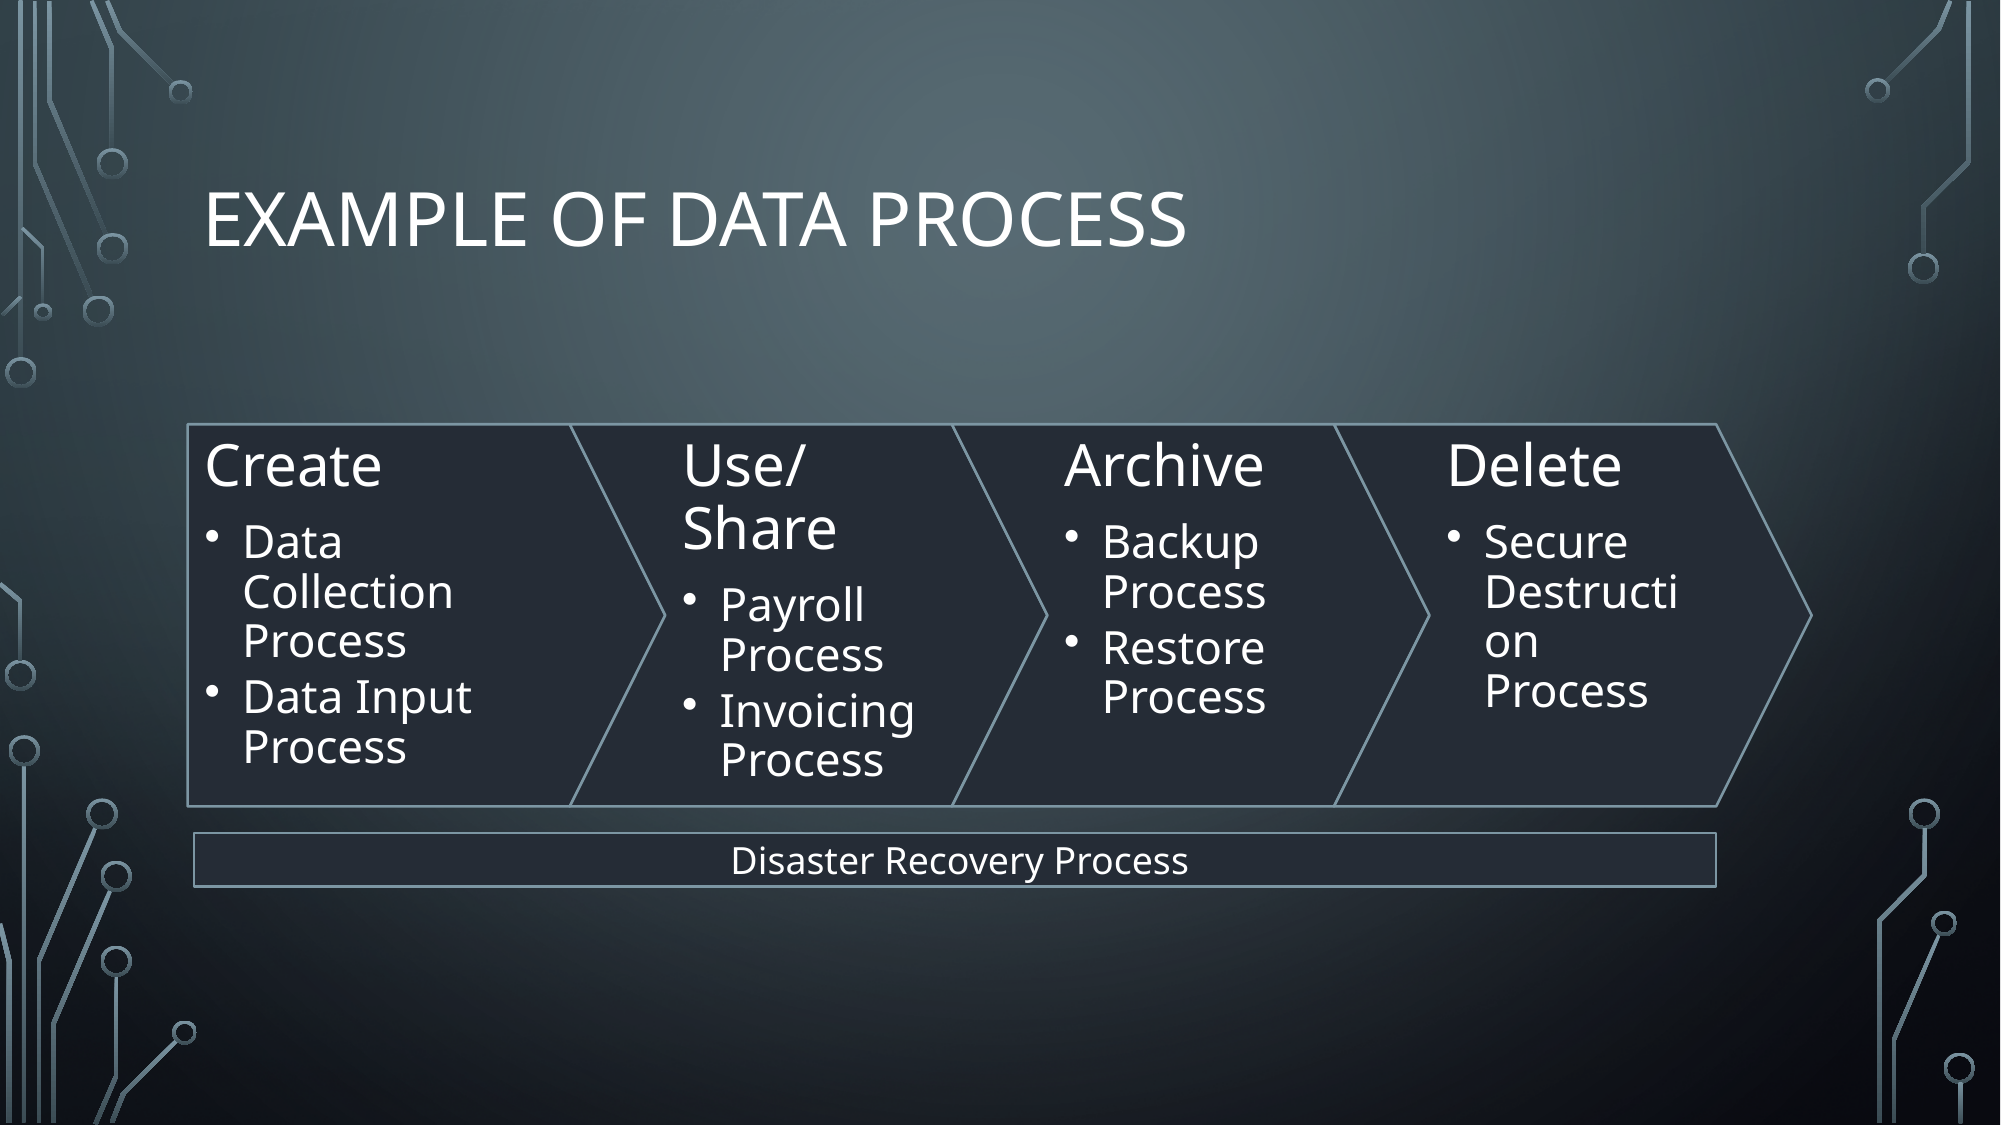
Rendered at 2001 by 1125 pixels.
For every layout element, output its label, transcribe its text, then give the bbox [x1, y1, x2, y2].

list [186, 368, 1813, 862]
text_box Disaster Recovery Process [193, 862, 1717, 888]
title Example of Data process [187, 101, 1813, 344]
